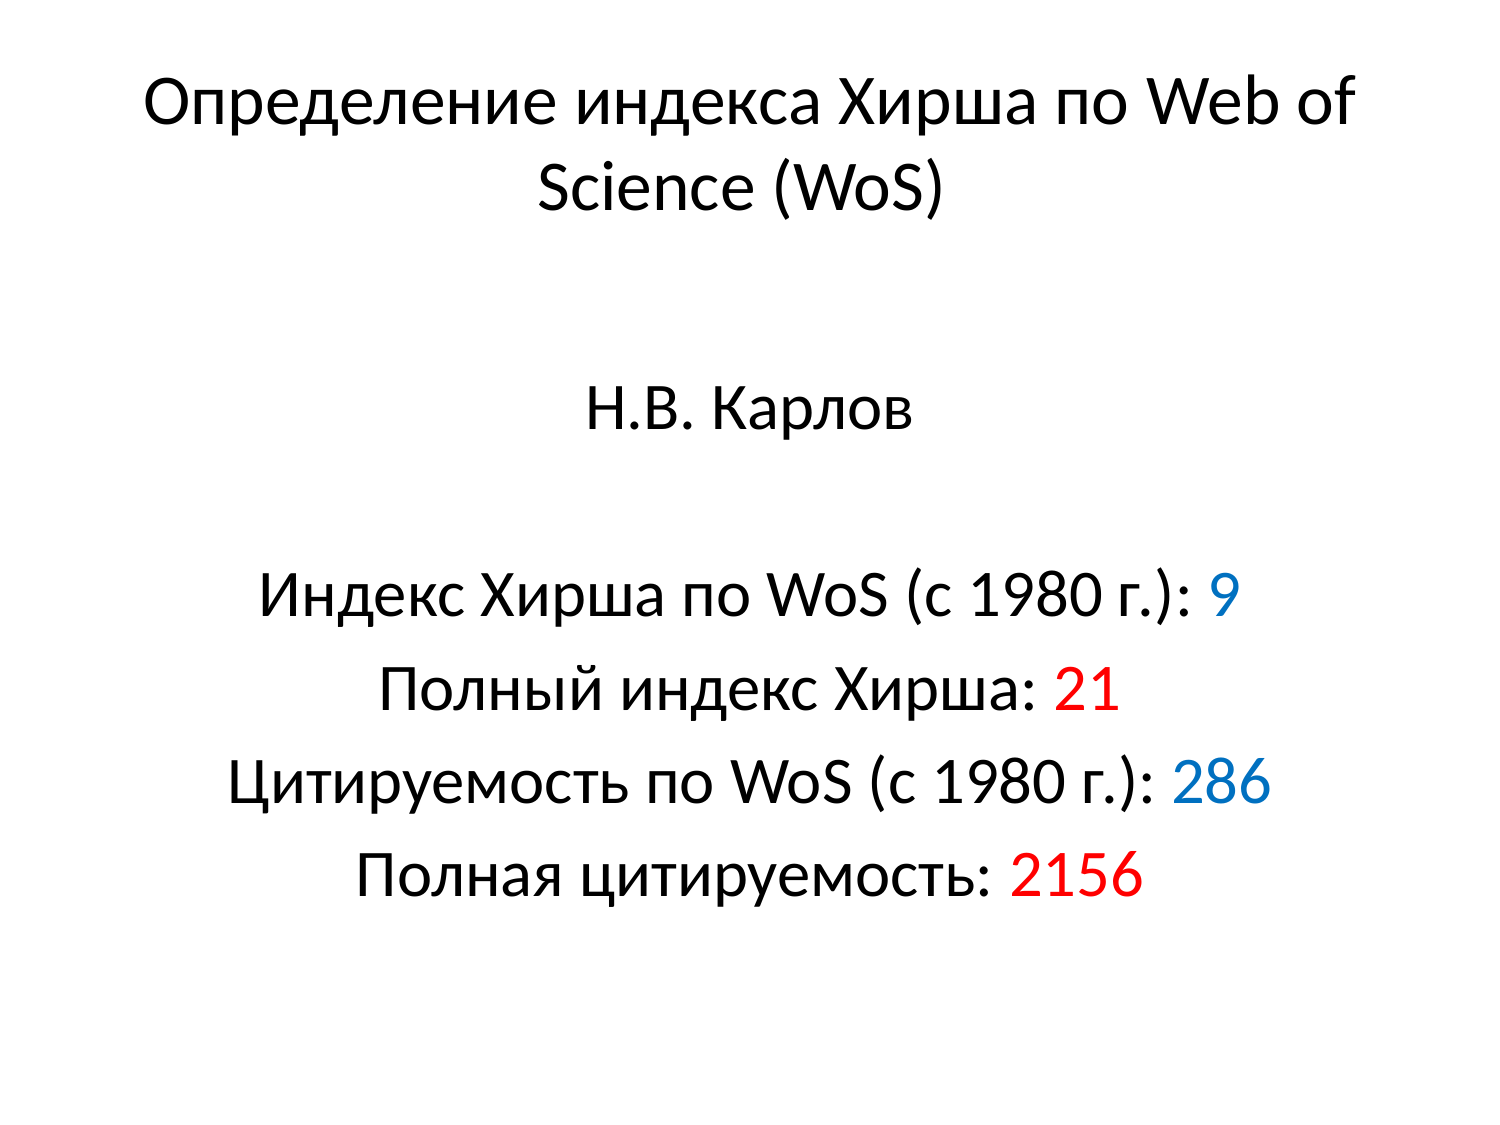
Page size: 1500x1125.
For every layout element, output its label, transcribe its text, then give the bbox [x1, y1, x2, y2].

title Определение индекса Хирша по Web of Science (WoS) [75, 45, 1425, 233]
list Н.В. Карлов Индекс Хирша по WoS (c 1980 г.): 9 Полный индекс Хирша: 21 Цитируемость по WoS (c 1980 г.): 286 Полная цитируемость: 2156 [75, 262, 1425, 1005]
